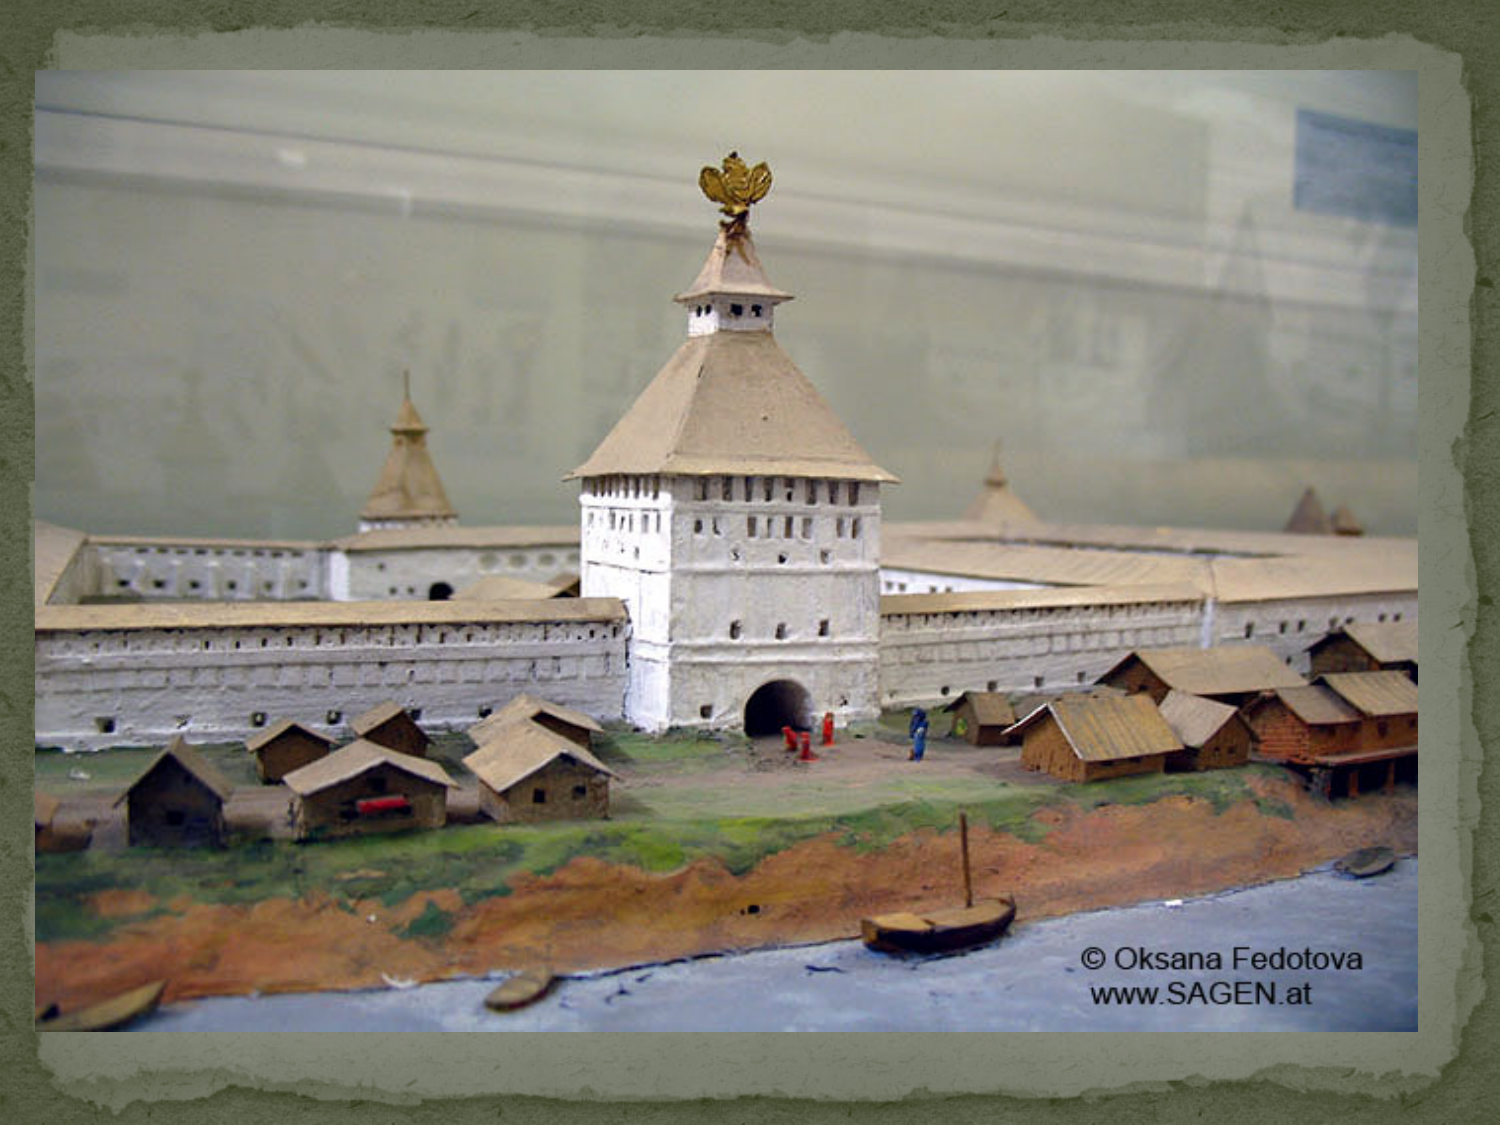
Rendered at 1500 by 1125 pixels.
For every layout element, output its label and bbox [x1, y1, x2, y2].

picture [35, 70, 1418, 1032]
